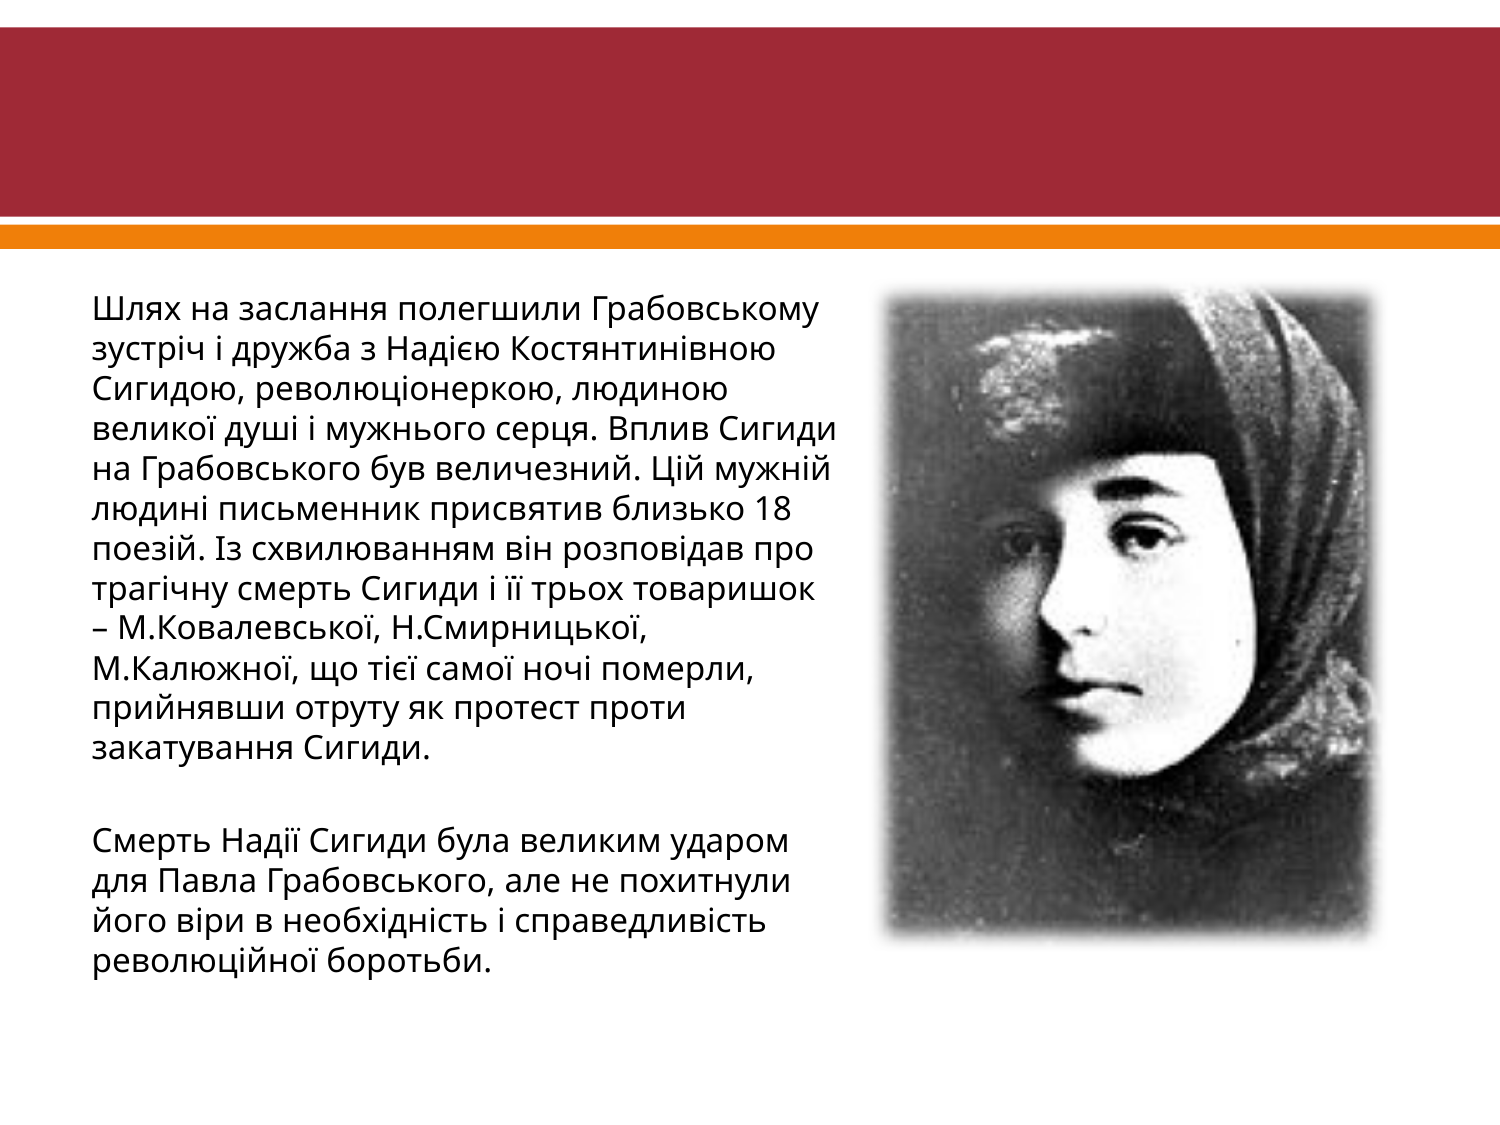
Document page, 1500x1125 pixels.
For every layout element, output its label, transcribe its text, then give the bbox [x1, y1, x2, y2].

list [867, 278, 1389, 952]
list Шлях на заслання полегшили Грабовському зустріч і дружба з Надією Костянтинівною Сигидою, революціонеркою, людиною великої душі і мужнього серця. Вплив Сигиди на Грабовського був величезний. Цій мужній людині письменник присвятив близько 18 поезій. Із схвилюванням він розповідав про трагічну смерть Сигиди і її трьох товаришок – М.Ковалевської, Н.Смирницької, М.Калюжної, що тієї самої ночі померли, прийнявши отруту як протест проти закатування Сигиди. Смерть Надії Сигиди була великим ударом для Павла Грабовського, але не похитнули його віри в необхідність і справедливість революційної боротьби. [76, 219, 857, 1047]
